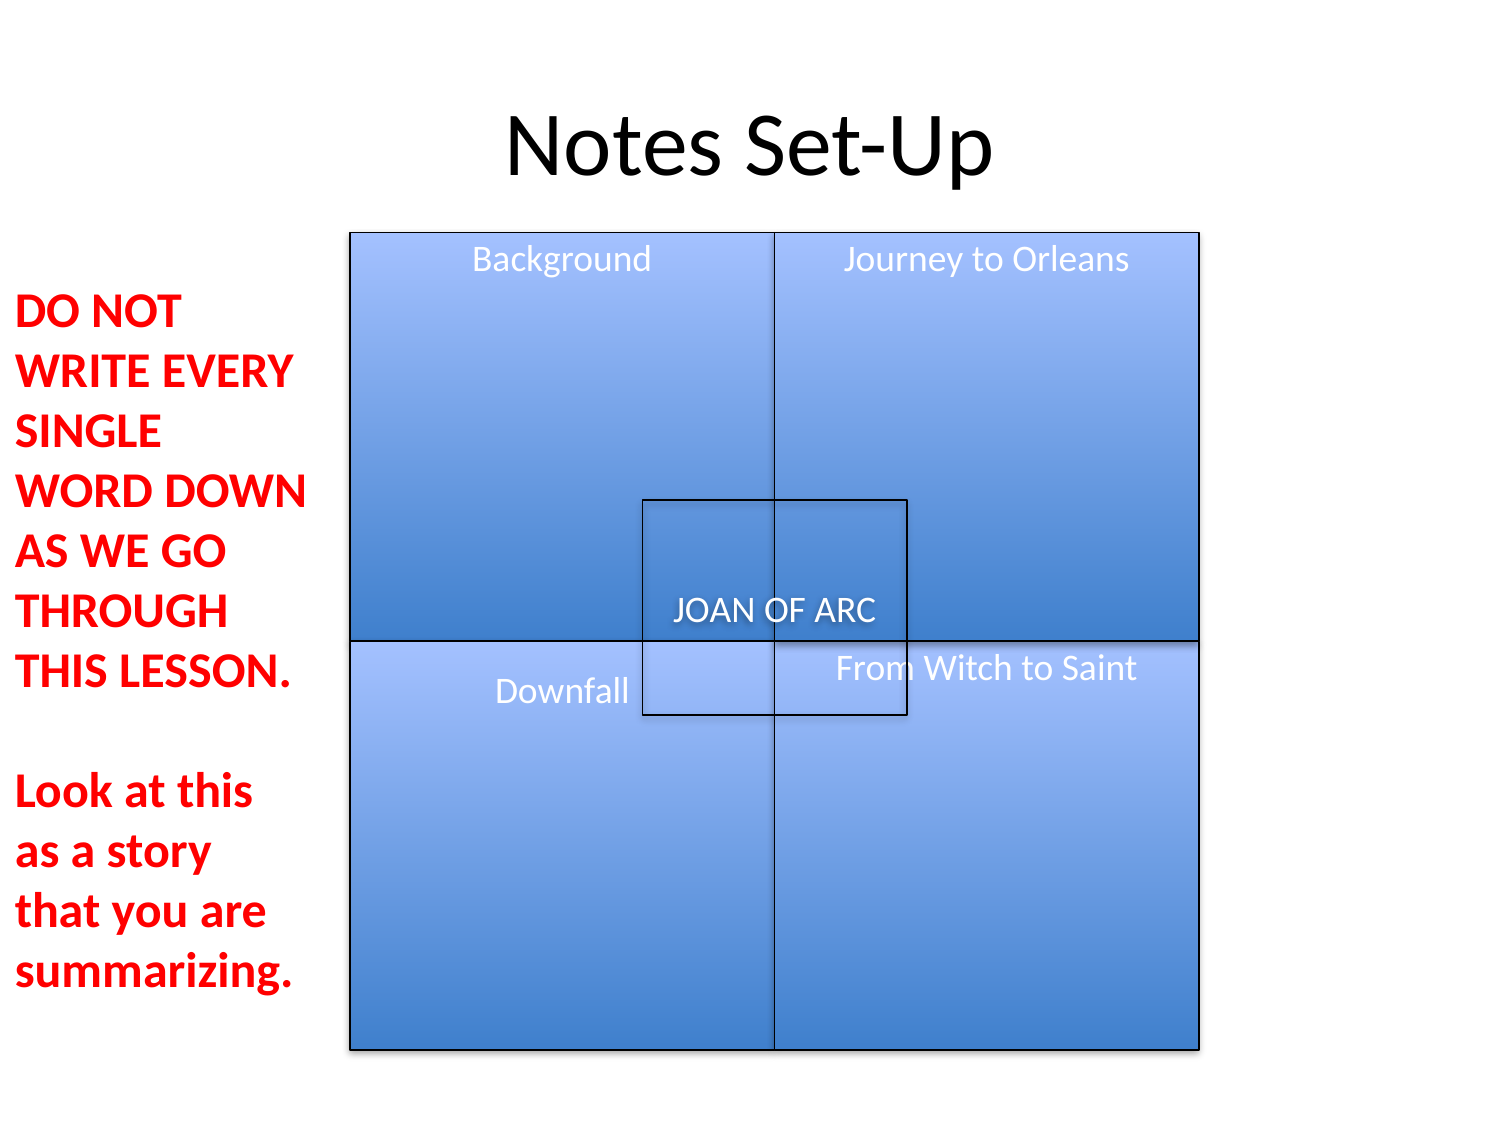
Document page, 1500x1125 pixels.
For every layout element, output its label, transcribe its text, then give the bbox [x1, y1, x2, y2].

text_box DO NOT WRITE EVERY SINGLE WORD DOWN AS WE GO THROUGH THIS LESSON. Look at this as a story that you are summarizing. [0, 270, 323, 1005]
text_box From Witch to Saint [774, 650, 1200, 1051]
text_box Downfall [349, 641, 769, 1051]
text_box JOAN OF ARC [642, 499, 908, 716]
text_box Journey to Orleans [774, 232, 1200, 642]
title Notes Set-Up [75, 45, 1425, 233]
text_box Background [349, 232, 772, 640]
